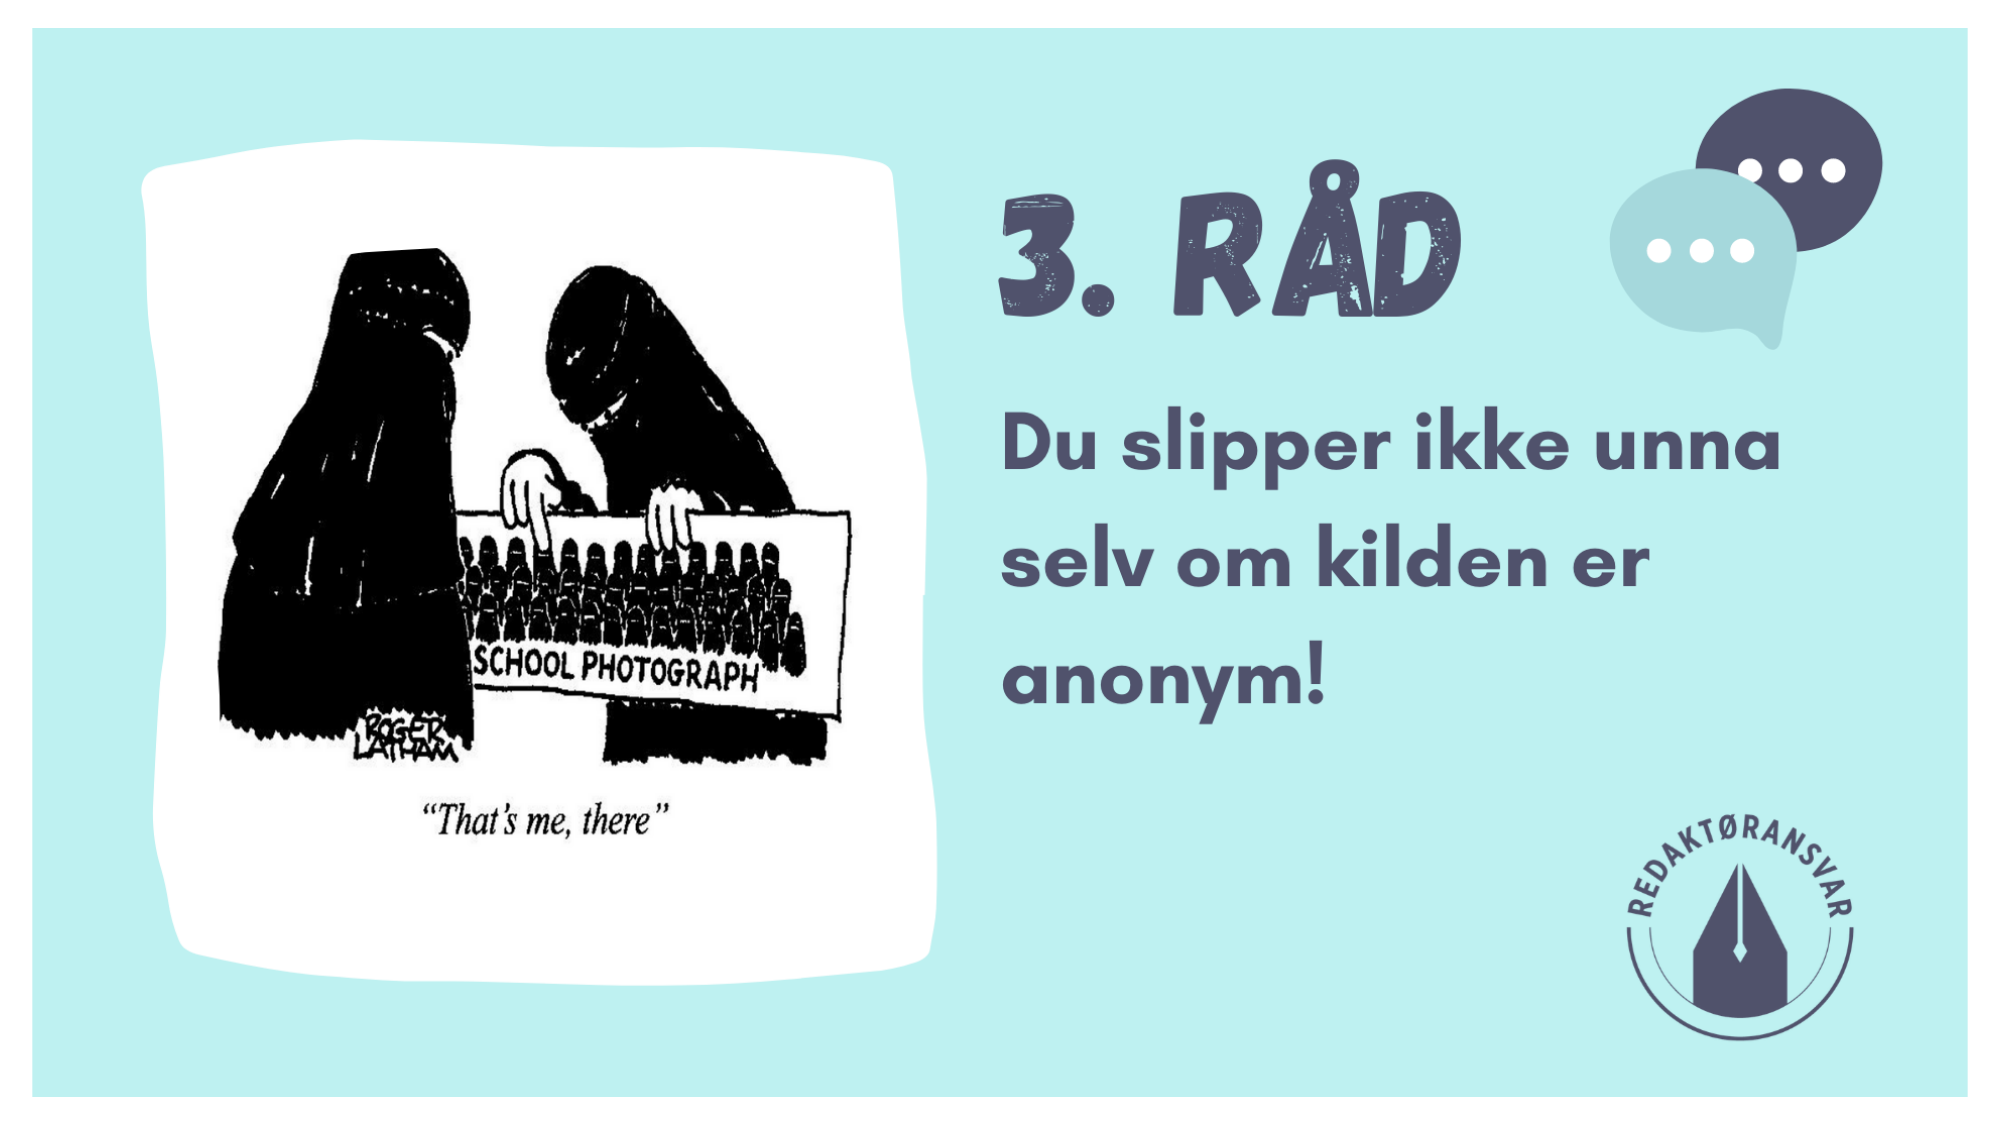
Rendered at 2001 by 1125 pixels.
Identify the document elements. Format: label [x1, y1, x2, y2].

text_box [0, 0, 2000, 1125]
list [32, 28, 1968, 1097]
